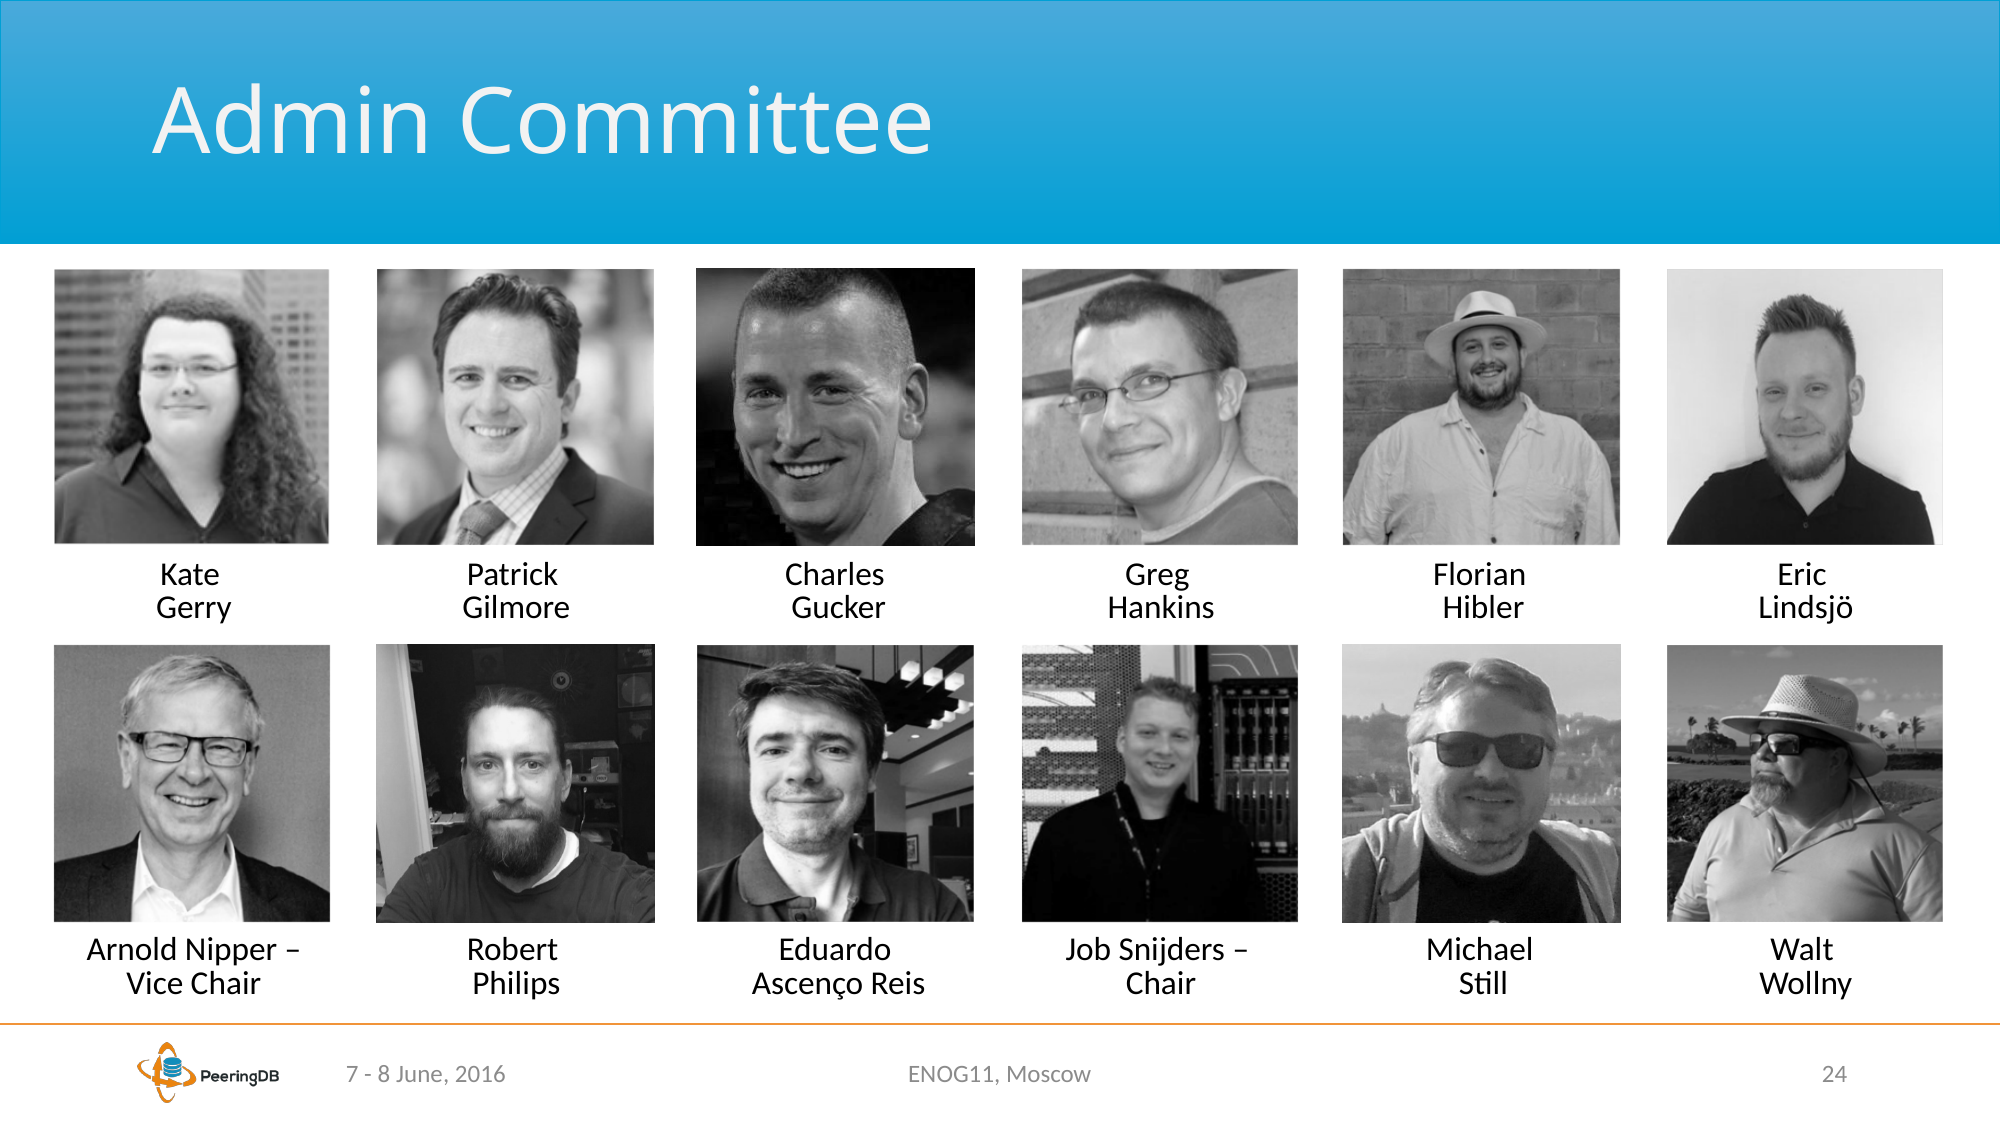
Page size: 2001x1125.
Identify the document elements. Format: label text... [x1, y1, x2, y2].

picture [53, 268, 331, 546]
table_header Eric Lindsjö [1645, 258, 1967, 634]
title Admin Committee [137, 35, 1863, 212]
picture [137, 1042, 279, 1103]
table_header Charles Gucker [678, 258, 1000, 634]
picture [376, 644, 655, 923]
table_cell Robert Philips [355, 634, 678, 1010]
picture [1342, 268, 1621, 546]
picture [1666, 268, 1944, 546]
picture [1342, 644, 1621, 923]
table_cell Eduardo Ascenço Reis [678, 634, 1000, 1010]
slide_number 24 [1412, 1042, 1863, 1103]
picture [376, 268, 655, 546]
picture [696, 644, 975, 923]
picture [1666, 644, 1944, 923]
footer ENOG11, Moscow [662, 1042, 1338, 1103]
table_cell Job Snijders – Chair [1000, 634, 1322, 1010]
picture [1021, 268, 1299, 546]
table_header Greg Hankins [1000, 258, 1322, 634]
table_cell Michael Still [1322, 634, 1645, 1010]
picture [696, 268, 975, 546]
picture [1021, 644, 1299, 923]
table_header Patrick Gilmore [355, 258, 678, 634]
table_cell Arnold Nipper – Vice Chair [33, 634, 355, 1010]
table_header Kate Gerry [33, 258, 355, 634]
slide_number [330, 1042, 621, 1103]
table_cell Walt Wollny [1645, 634, 1967, 1010]
table_header Florian Hibler [1322, 258, 1645, 634]
picture [53, 644, 331, 923]
